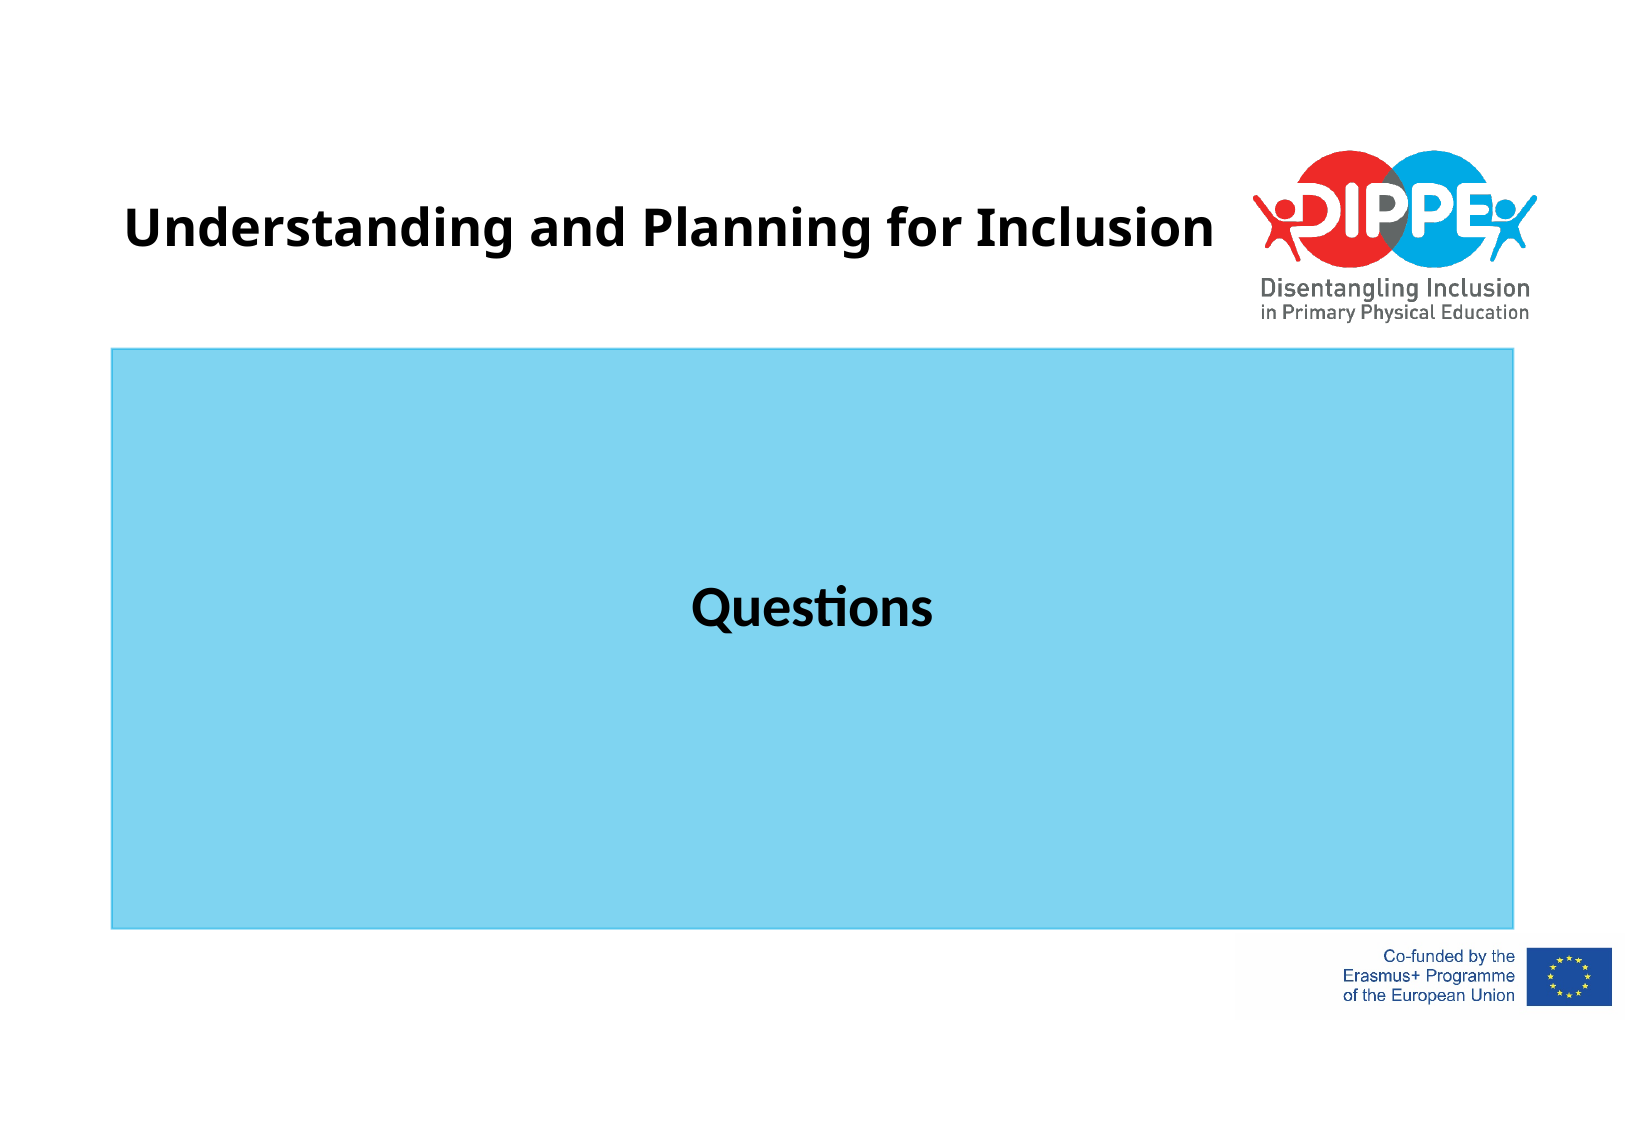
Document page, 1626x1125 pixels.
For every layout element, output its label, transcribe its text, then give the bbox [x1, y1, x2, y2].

picture [1235, 933, 1625, 1020]
title Understanding and Planning for Inclusion [111, 172, 1236, 348]
list Questions [111, 348, 1514, 929]
picture [1245, 148, 1543, 331]
